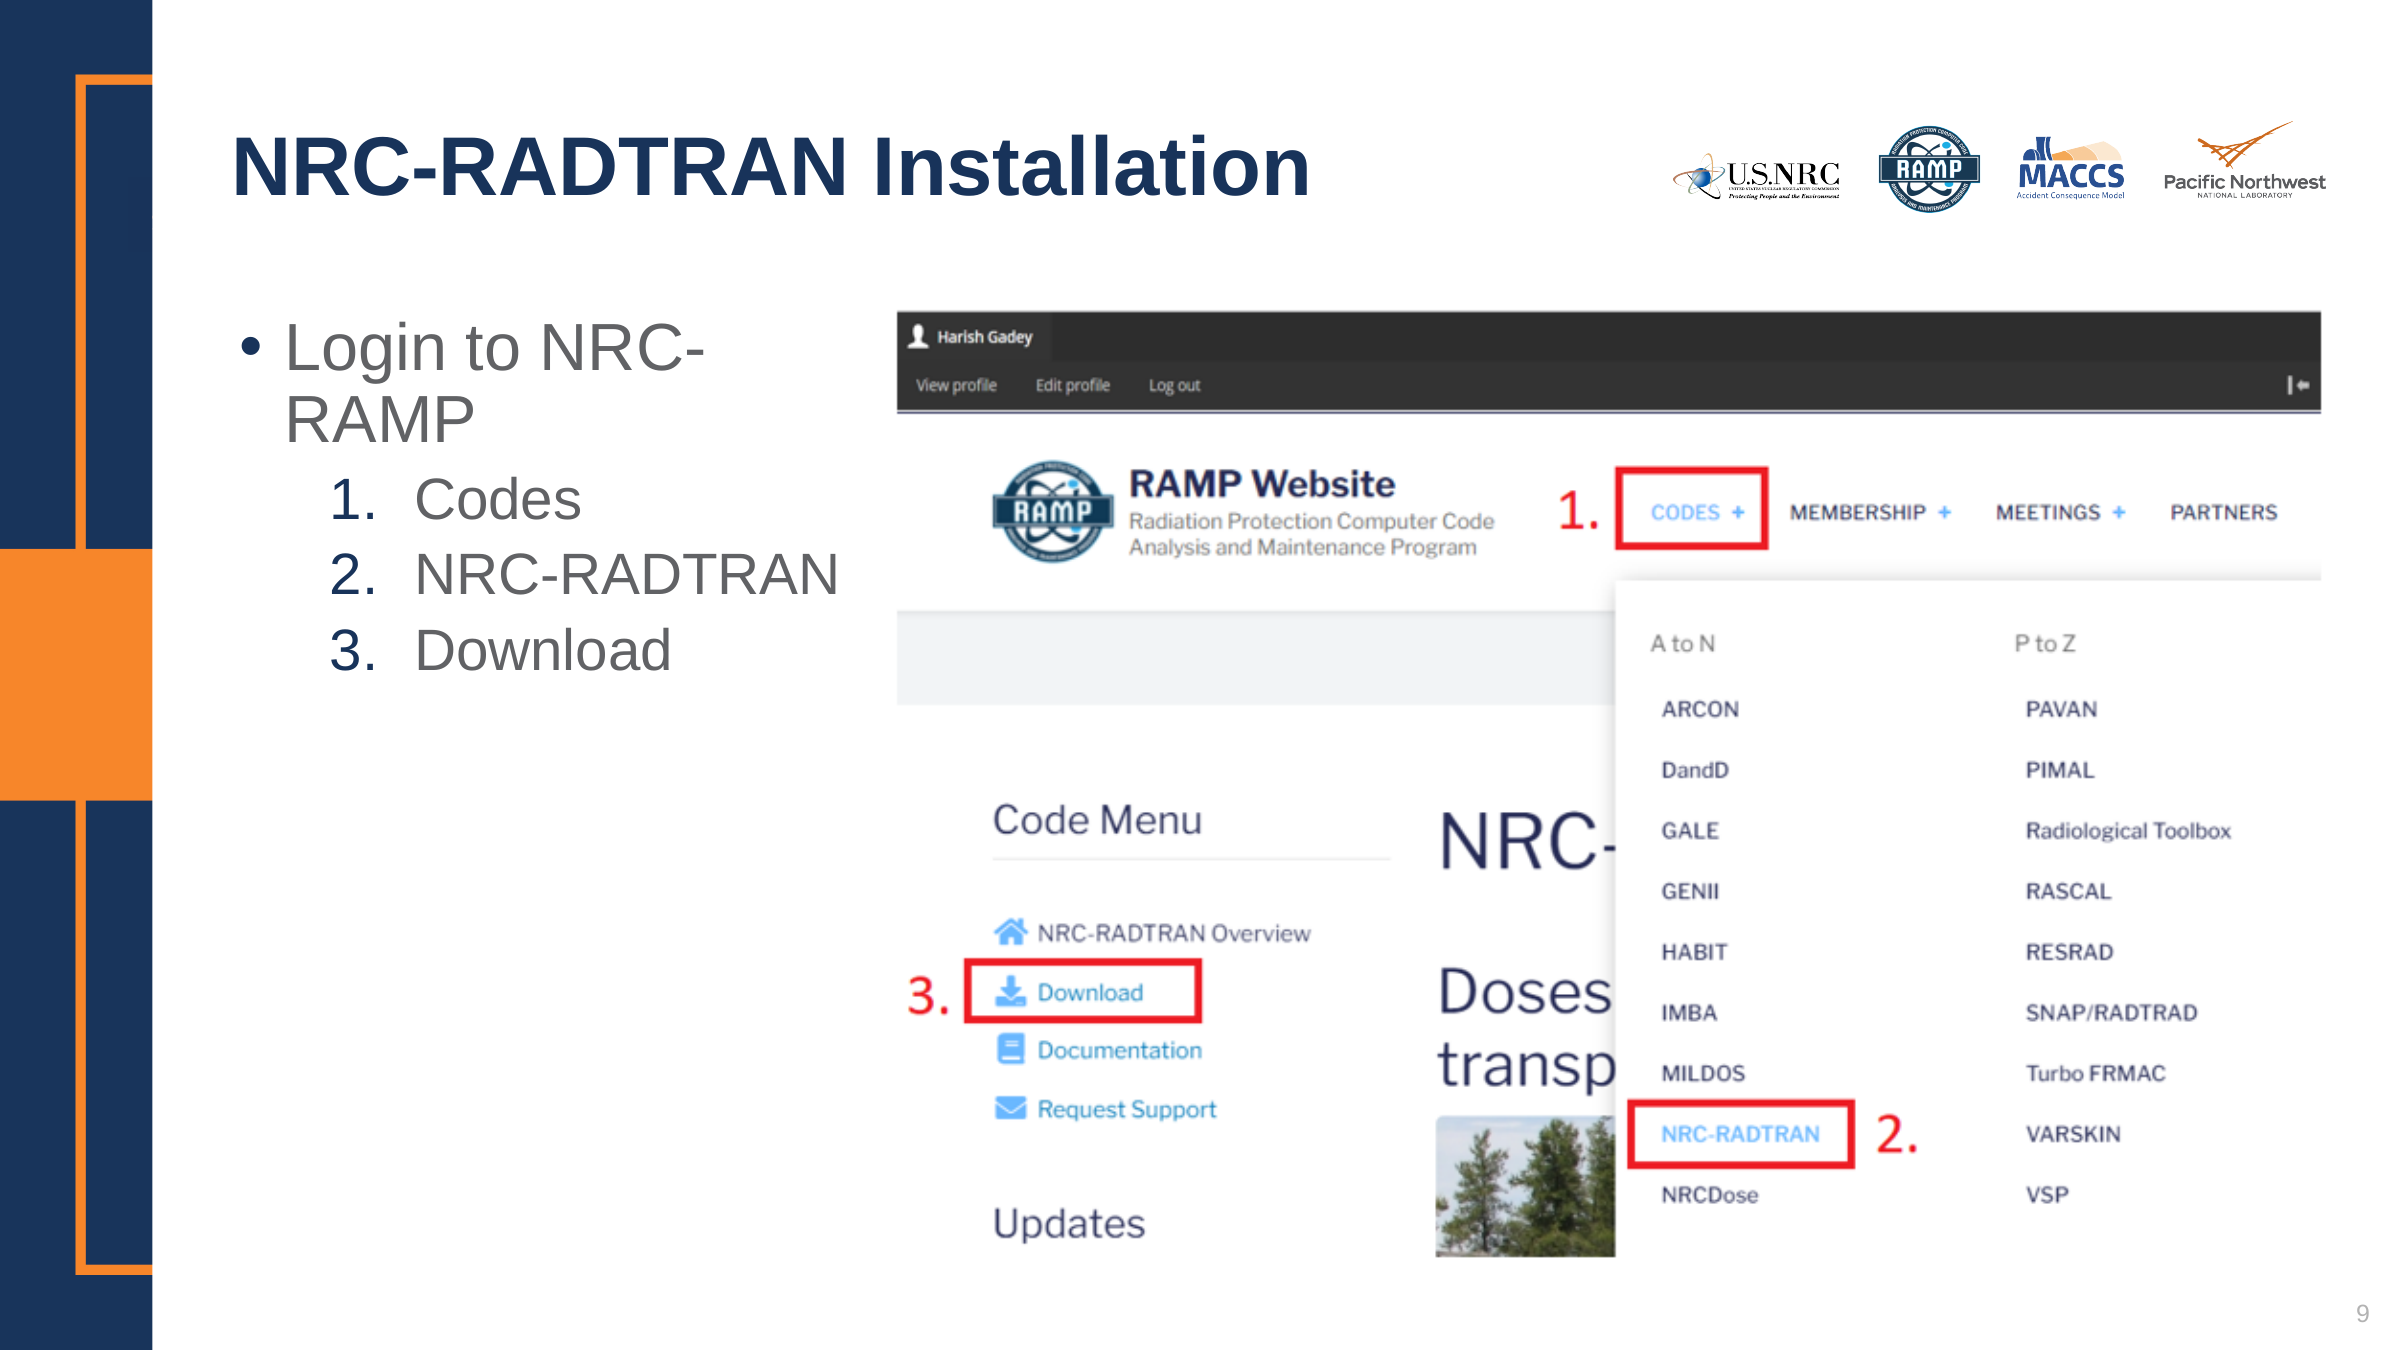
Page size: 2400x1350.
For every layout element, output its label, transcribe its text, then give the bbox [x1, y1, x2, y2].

picture [1673, 121, 2326, 213]
slide_number 9 [2295, 1275, 2370, 1350]
title NRC-RADTRAN Installation [231, 77, 1556, 222]
list Login to NRC-RAMP Codes NRC-RADTRAN Download [225, 305, 864, 700]
picture [0, 0, 152, 1350]
picture [888, 305, 2333, 1272]
